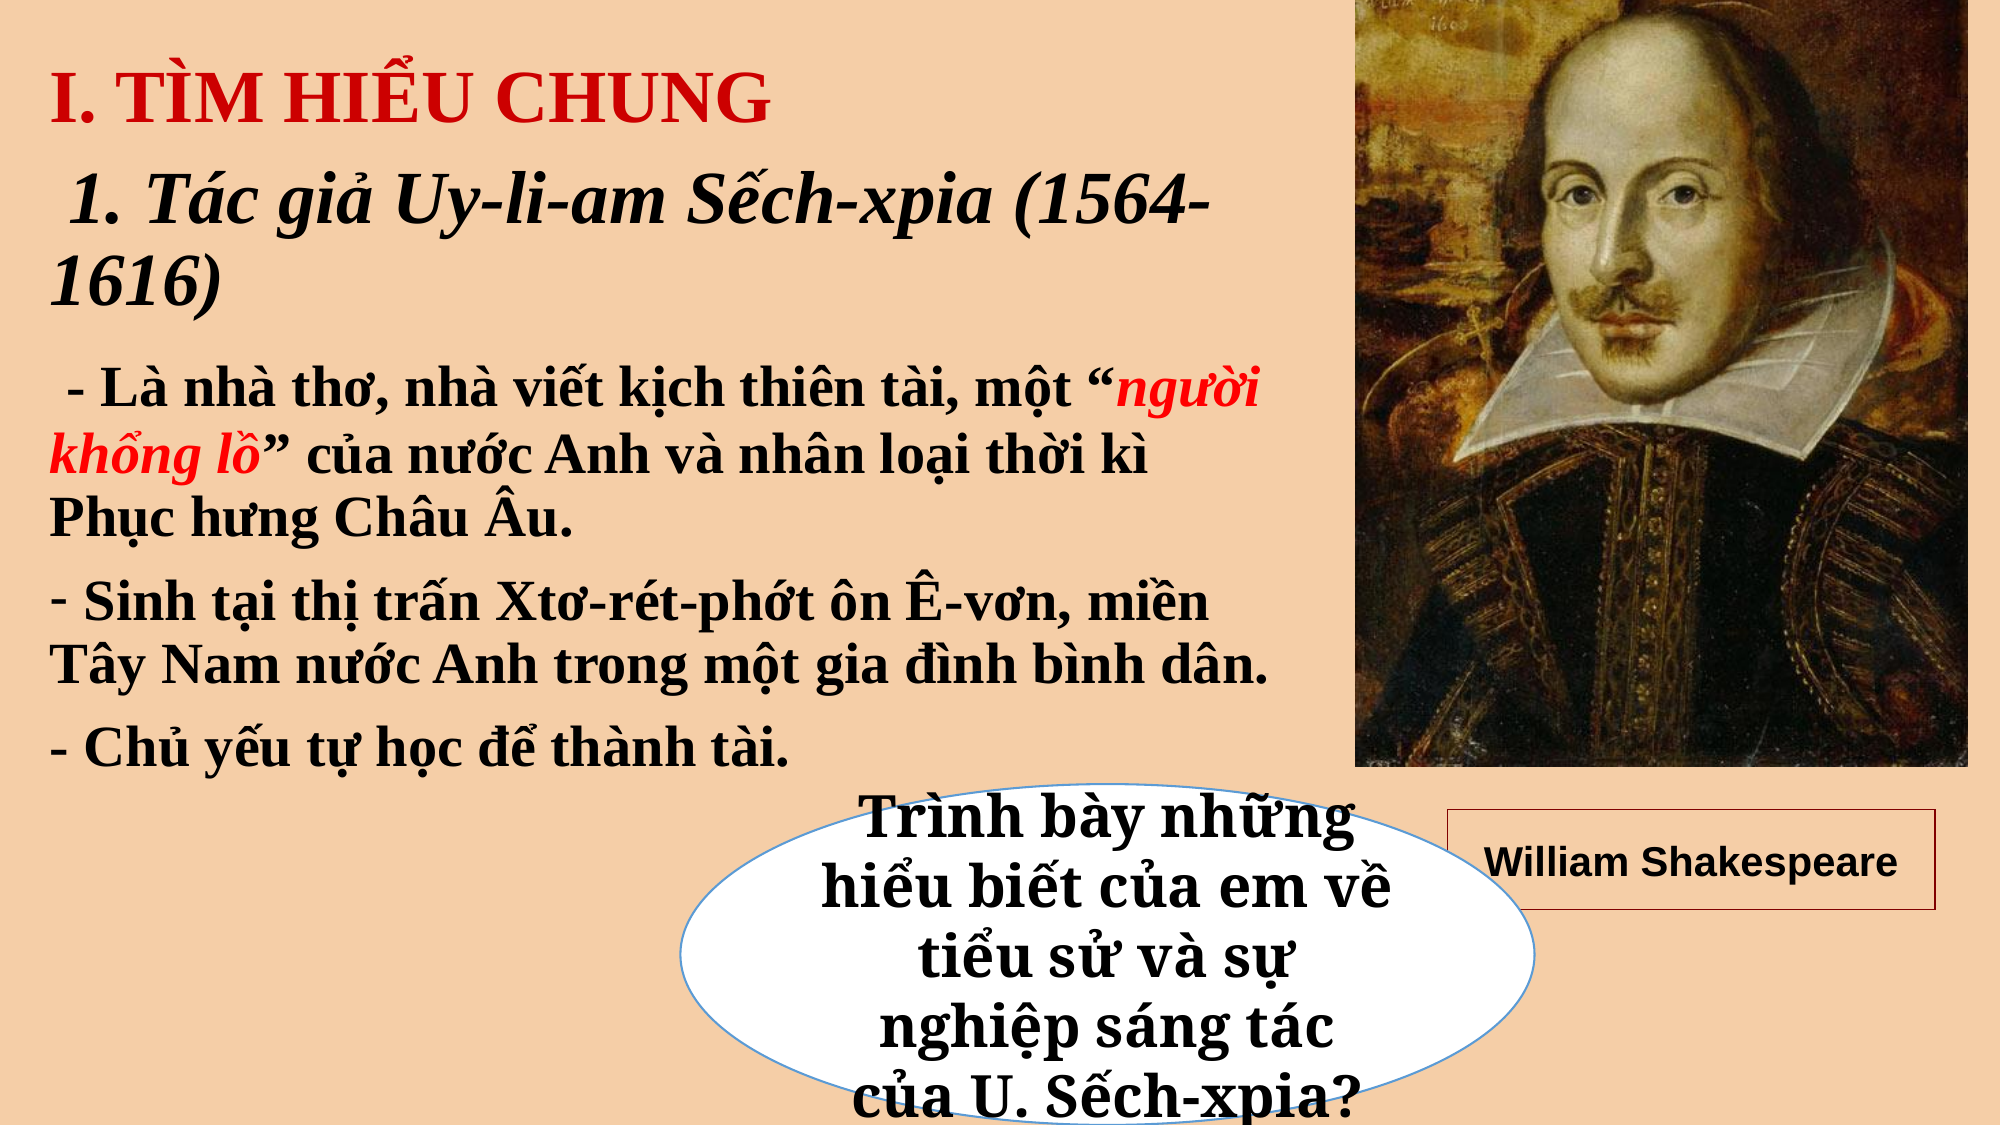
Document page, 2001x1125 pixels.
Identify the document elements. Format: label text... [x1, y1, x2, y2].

text_box Trình bày những hiểu biết của em về tiểu sử và sự nghiệp sáng tác của U. Sếch-xpia? [679, 783, 1536, 1125]
text_box William Shakespeare [1447, 809, 1935, 910]
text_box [1355, 0, 1968, 767]
list I. TÌM HIỂU CHUNG 1. Tác giả Uy-li-am Sếch-xpia (1564-1616) - Là nhà thơ, nhà viết kịch thiên tài, một “người khổng lồ” của nước Anh và nhân loại thời kì Phục hưng Châu Âu. Sinh tại thị trấn Xtơ-rét-phớt ôn Ê-vơn, miền Tây Nam nước Anh trong một gia đình bình dân. - Chủ yếu tự học để thành tài. [34, 50, 1286, 744]
